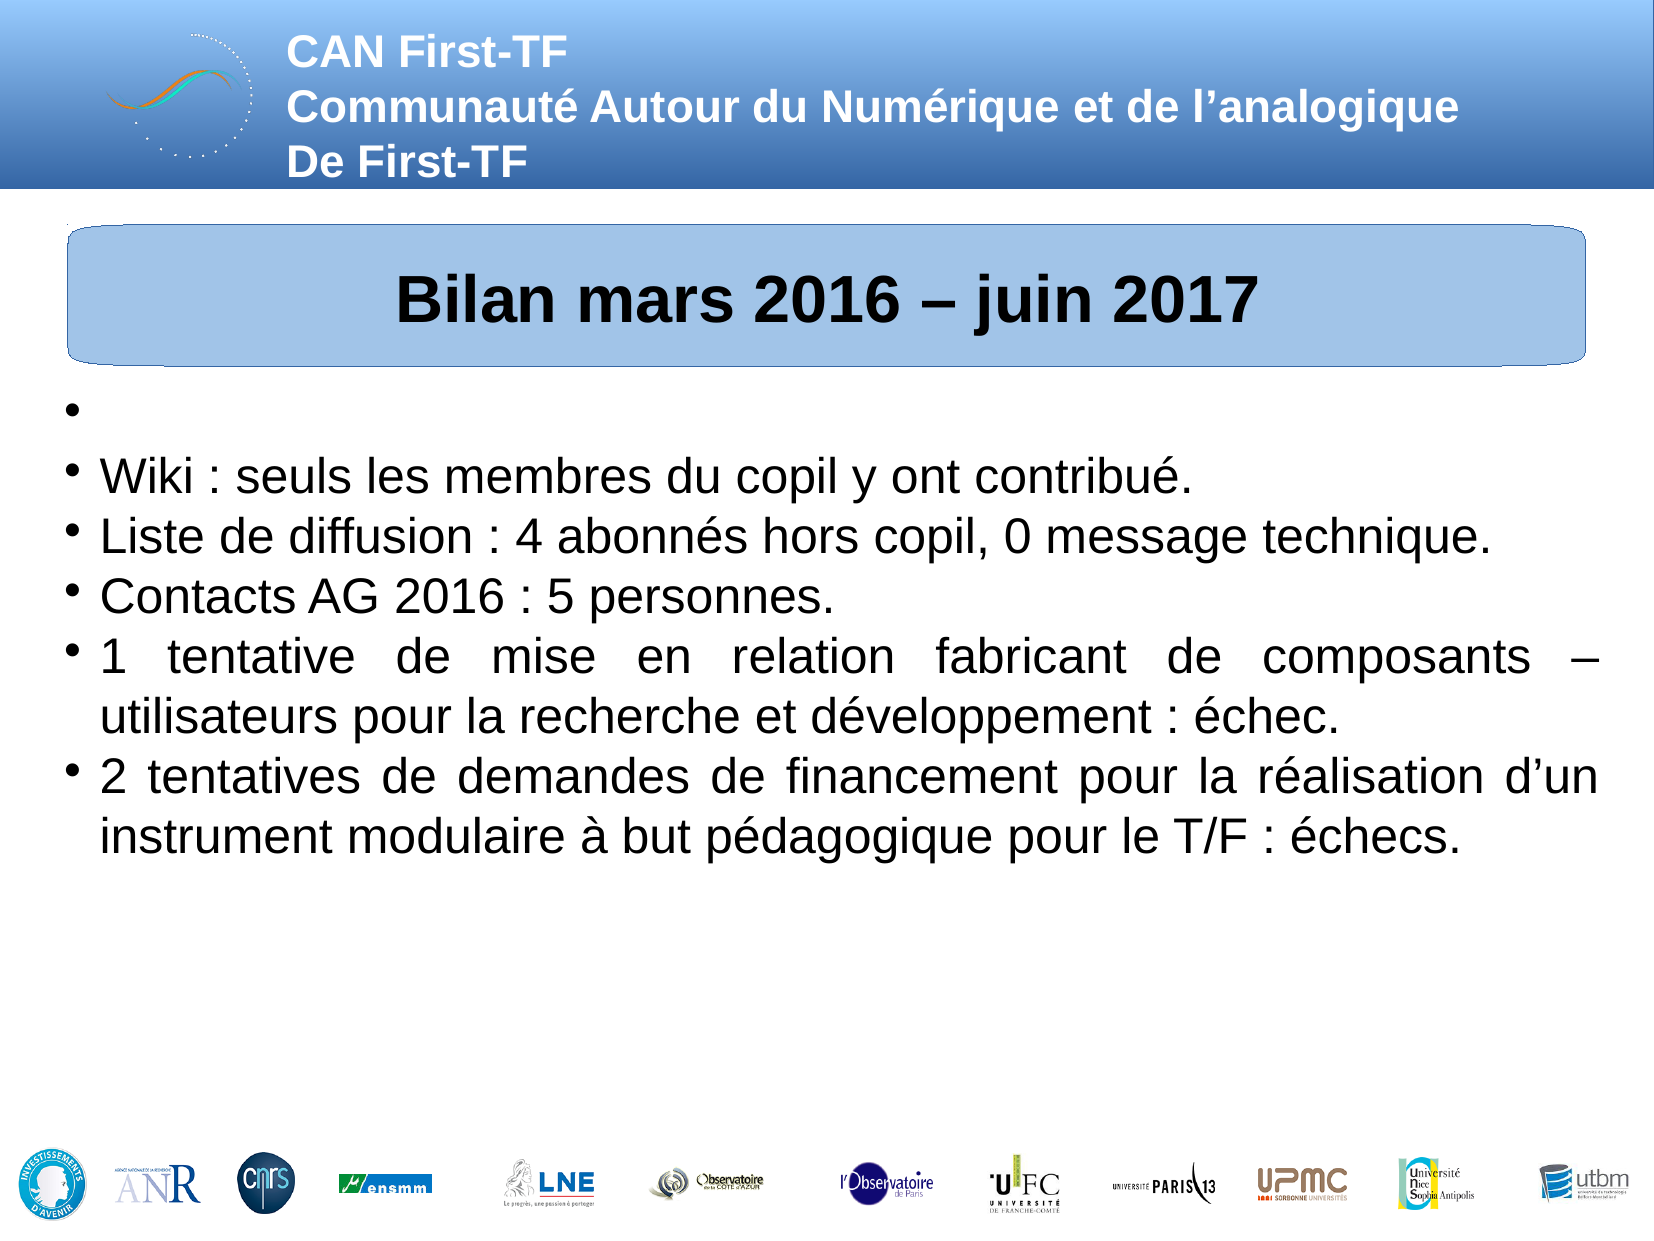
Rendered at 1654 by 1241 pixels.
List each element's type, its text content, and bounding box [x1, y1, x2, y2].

picture [114, 1163, 202, 1203]
picture [99, 23, 260, 166]
text_box [0, 0, 1654, 189]
text_box CAN First-TF Communauté Autour du Numérique et de l’analogique De First-TF [271, 13, 1627, 213]
picture [648, 1166, 764, 1201]
picture [1112, 1162, 1215, 1204]
picture [841, 1160, 933, 1206]
picture [16, 1145, 87, 1222]
picture [503, 1159, 594, 1207]
picture [1538, 1162, 1631, 1204]
picture [1397, 1157, 1474, 1210]
picture [1255, 1162, 1348, 1204]
picture [237, 1152, 295, 1215]
text_box Bilan mars 2016 – juin 2017 [67, 224, 1586, 367]
text_box Wiki : seuls les membres du copil y ont contribué. Liste de diffusion : 4 abonnés hors copil, 0 message technique. Contacts AG 2016 : 5 personnes. 1 tentative de mise en relation fabricant de composants – utilisateurs pour la recherche et développement : échec. 2 tentatives de demandes de financement pour la réalisation d’un instrument modulaire à but pédagogique pour le T/F : échecs. [49, 375, 1615, 1147]
picture [986, 1152, 1060, 1214]
picture [339, 1174, 432, 1193]
